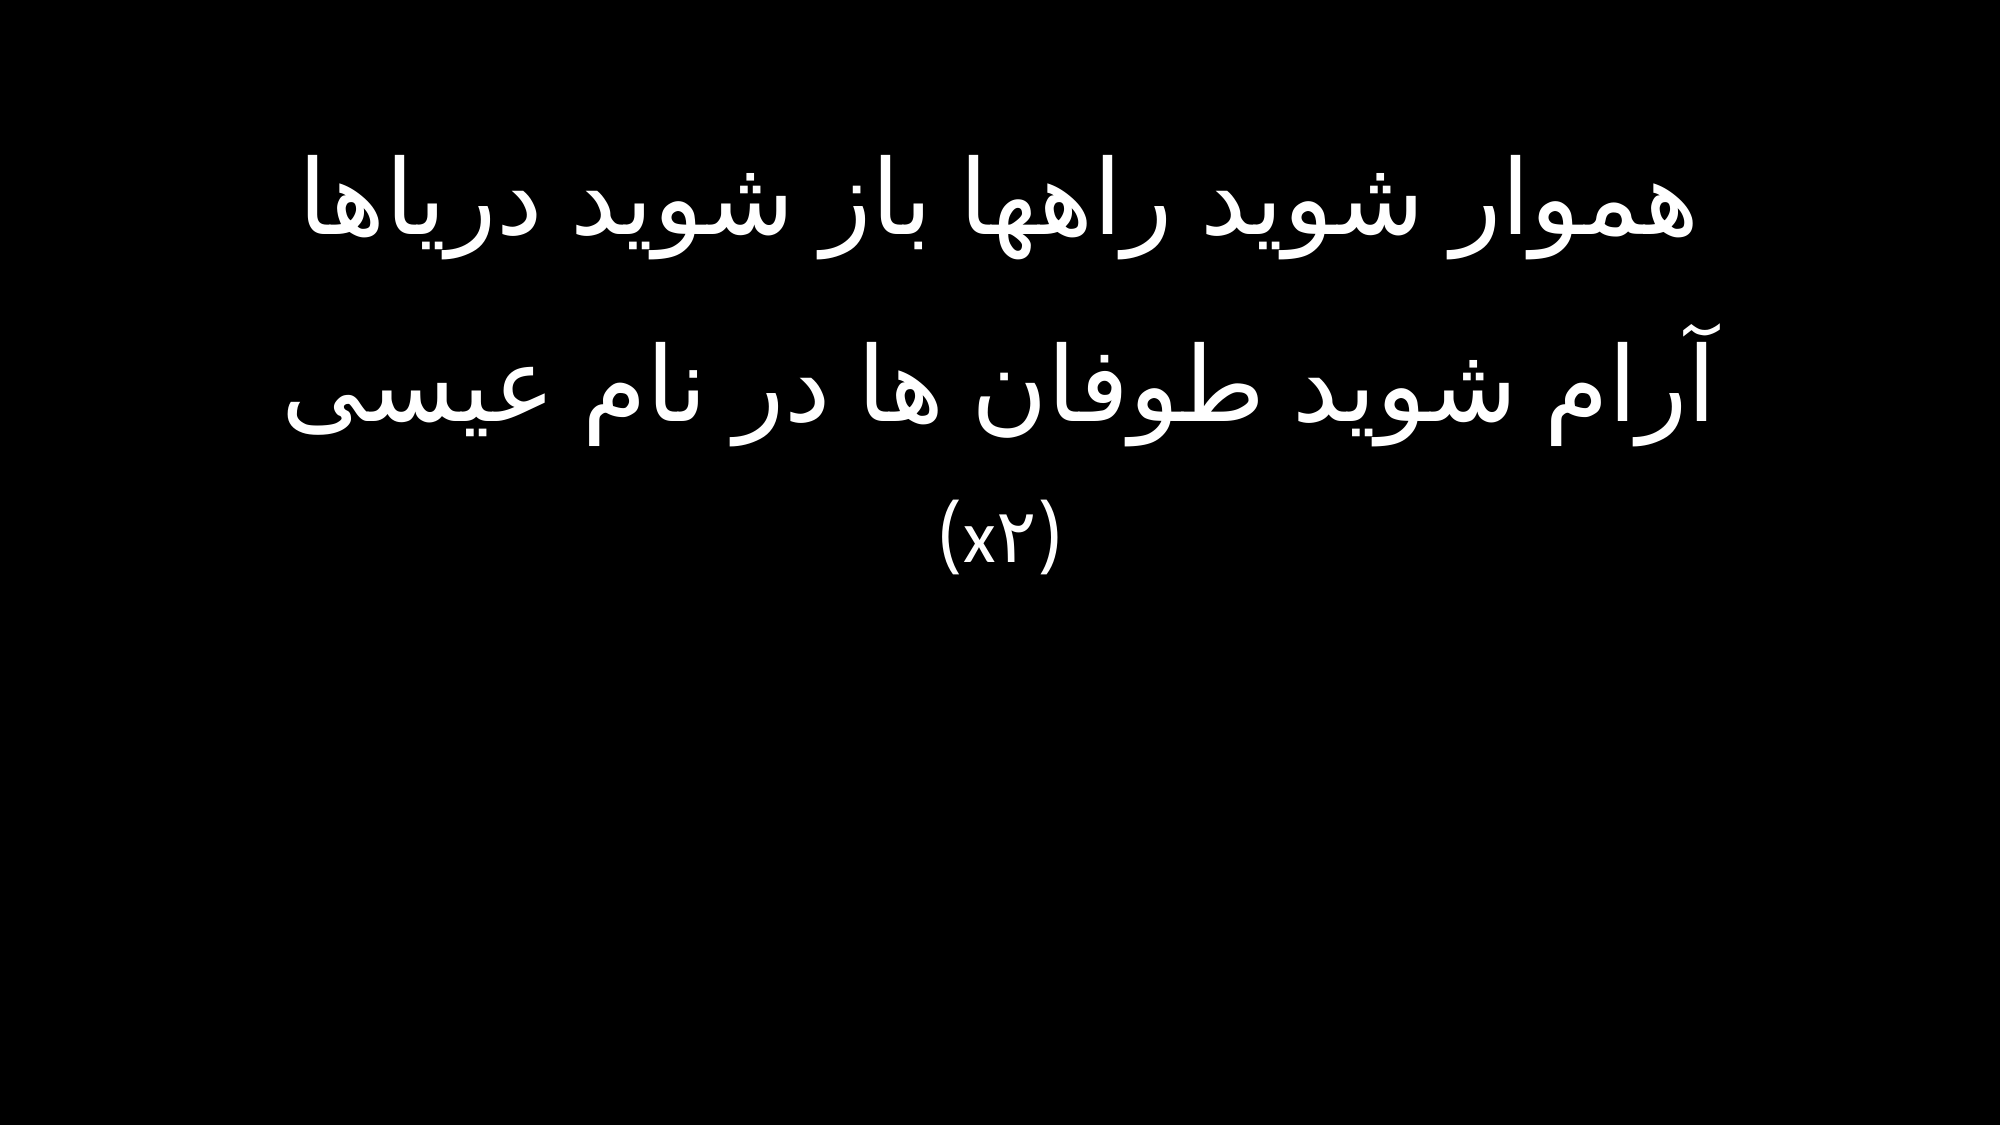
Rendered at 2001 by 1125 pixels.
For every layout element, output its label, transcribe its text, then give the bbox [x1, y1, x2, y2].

text_box هموار شوید راهها باز شوید دریاها آرام شوید طوفان ها در نام عیسی (x۲) [0, 0, 2000, 855]
